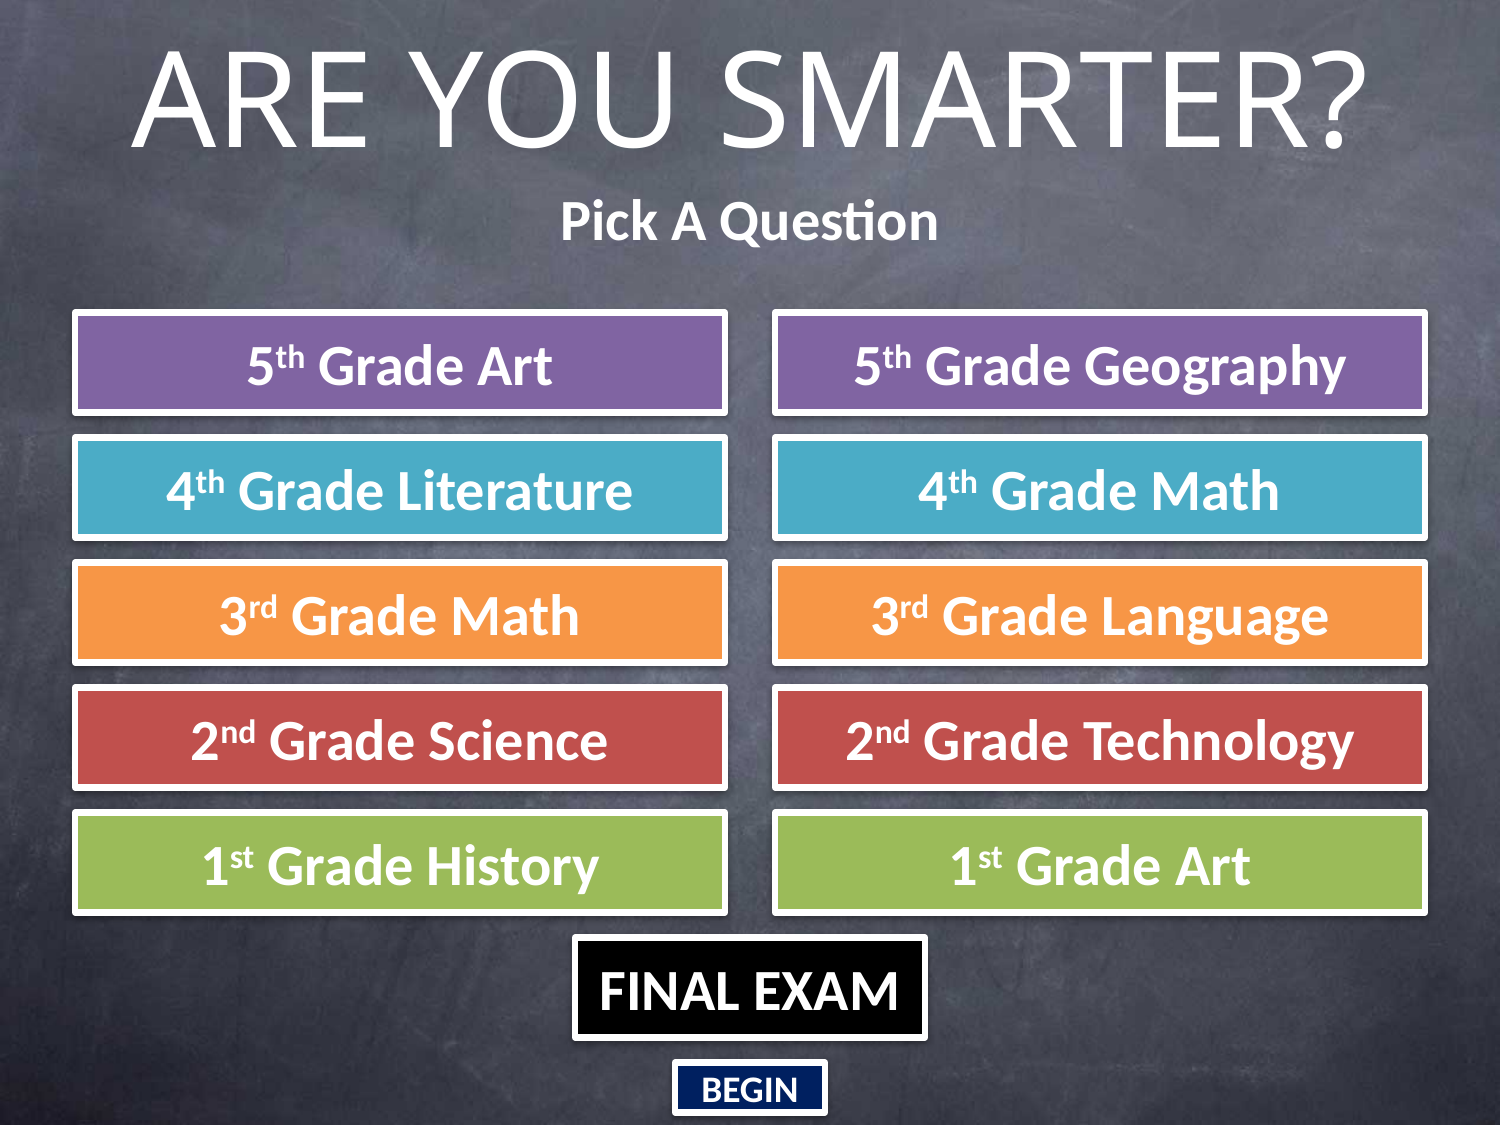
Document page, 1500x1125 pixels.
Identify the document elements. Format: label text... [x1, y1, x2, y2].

text_box 5th Grade Geography [772, 309, 1428, 416]
text_box 2nd Grade Technology [772, 684, 1428, 791]
text_box BEGIN [672, 1059, 828, 1116]
text_box 3rd Grade Language [772, 559, 1428, 666]
text_box Pick A Question [0, 174, 1500, 260]
title ARE YOU SMARTER? [0, 0, 1500, 174]
text_box 1st Grade History [72, 809, 728, 916]
text_box 5th Grade Art [72, 309, 728, 416]
picture [0, 260, 1500, 1125]
text_box 2nd Grade Science [72, 684, 728, 791]
text_box 4th Grade Math [772, 434, 1428, 541]
text_box 3rd Grade Math [72, 559, 728, 666]
text_box 4th Grade Literature [72, 434, 728, 541]
text_box 1st Grade Art [772, 809, 1428, 916]
text_box FINAL EXAM [572, 934, 928, 1041]
